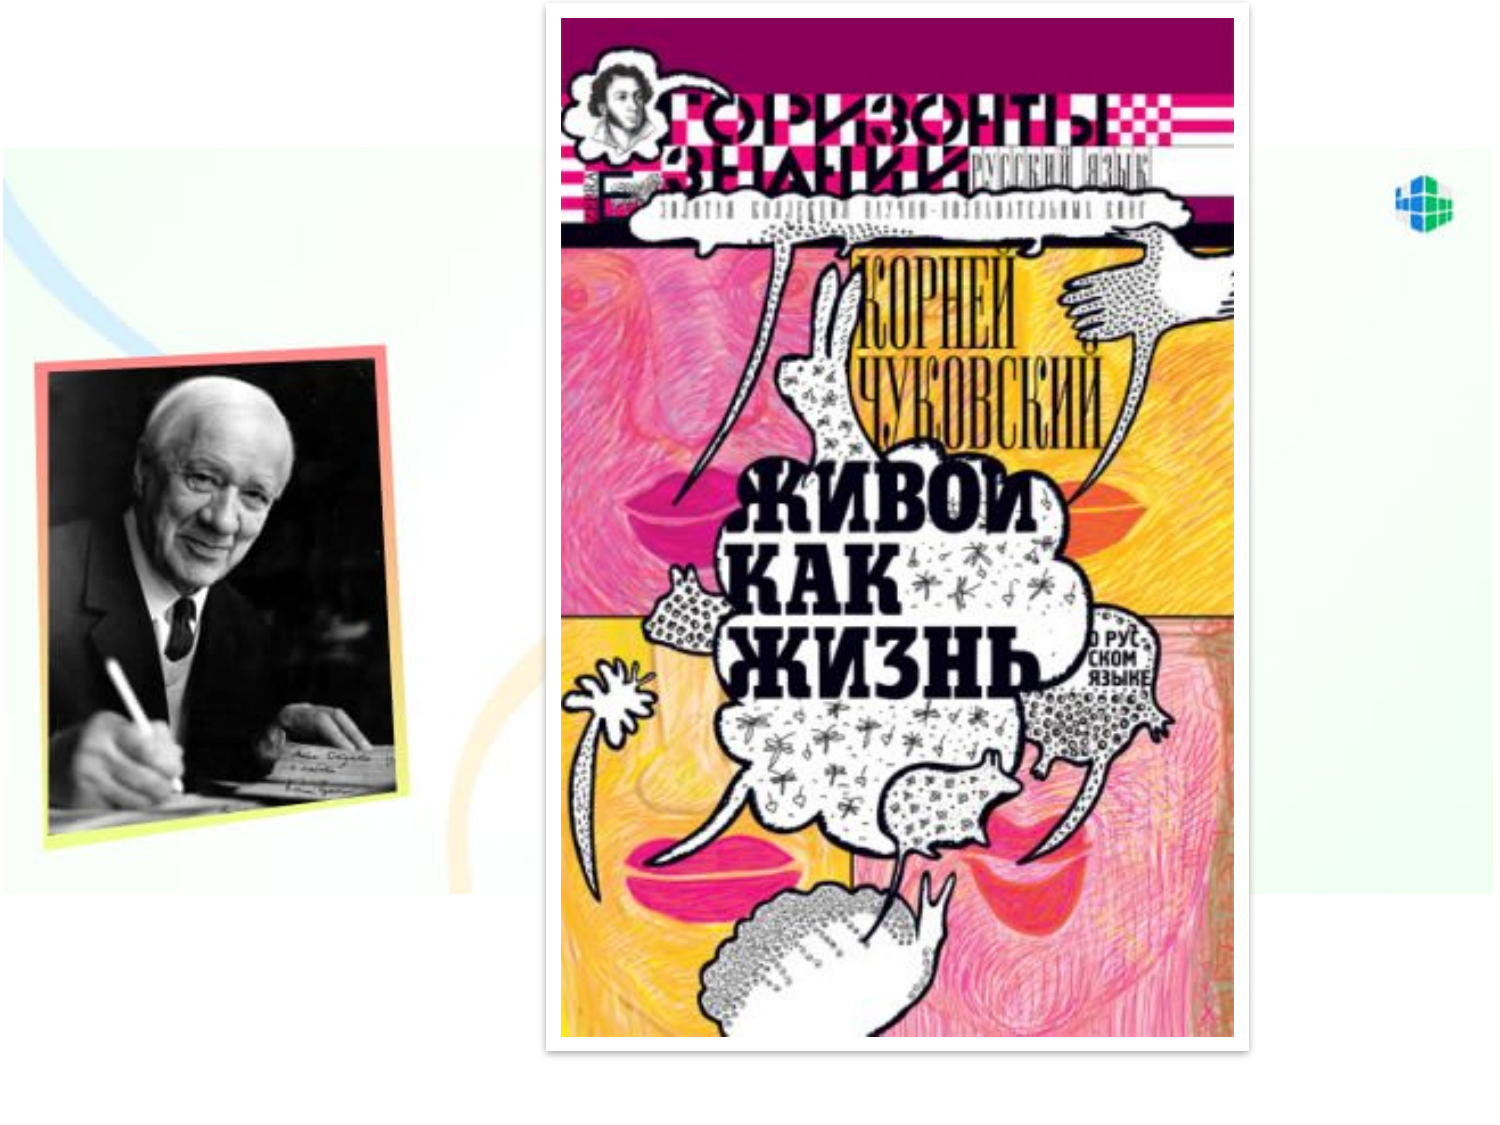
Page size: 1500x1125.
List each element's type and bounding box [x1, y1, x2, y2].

picture [560, 17, 1235, 1038]
list [1238, 148, 1493, 894]
list [3, 148, 555, 894]
